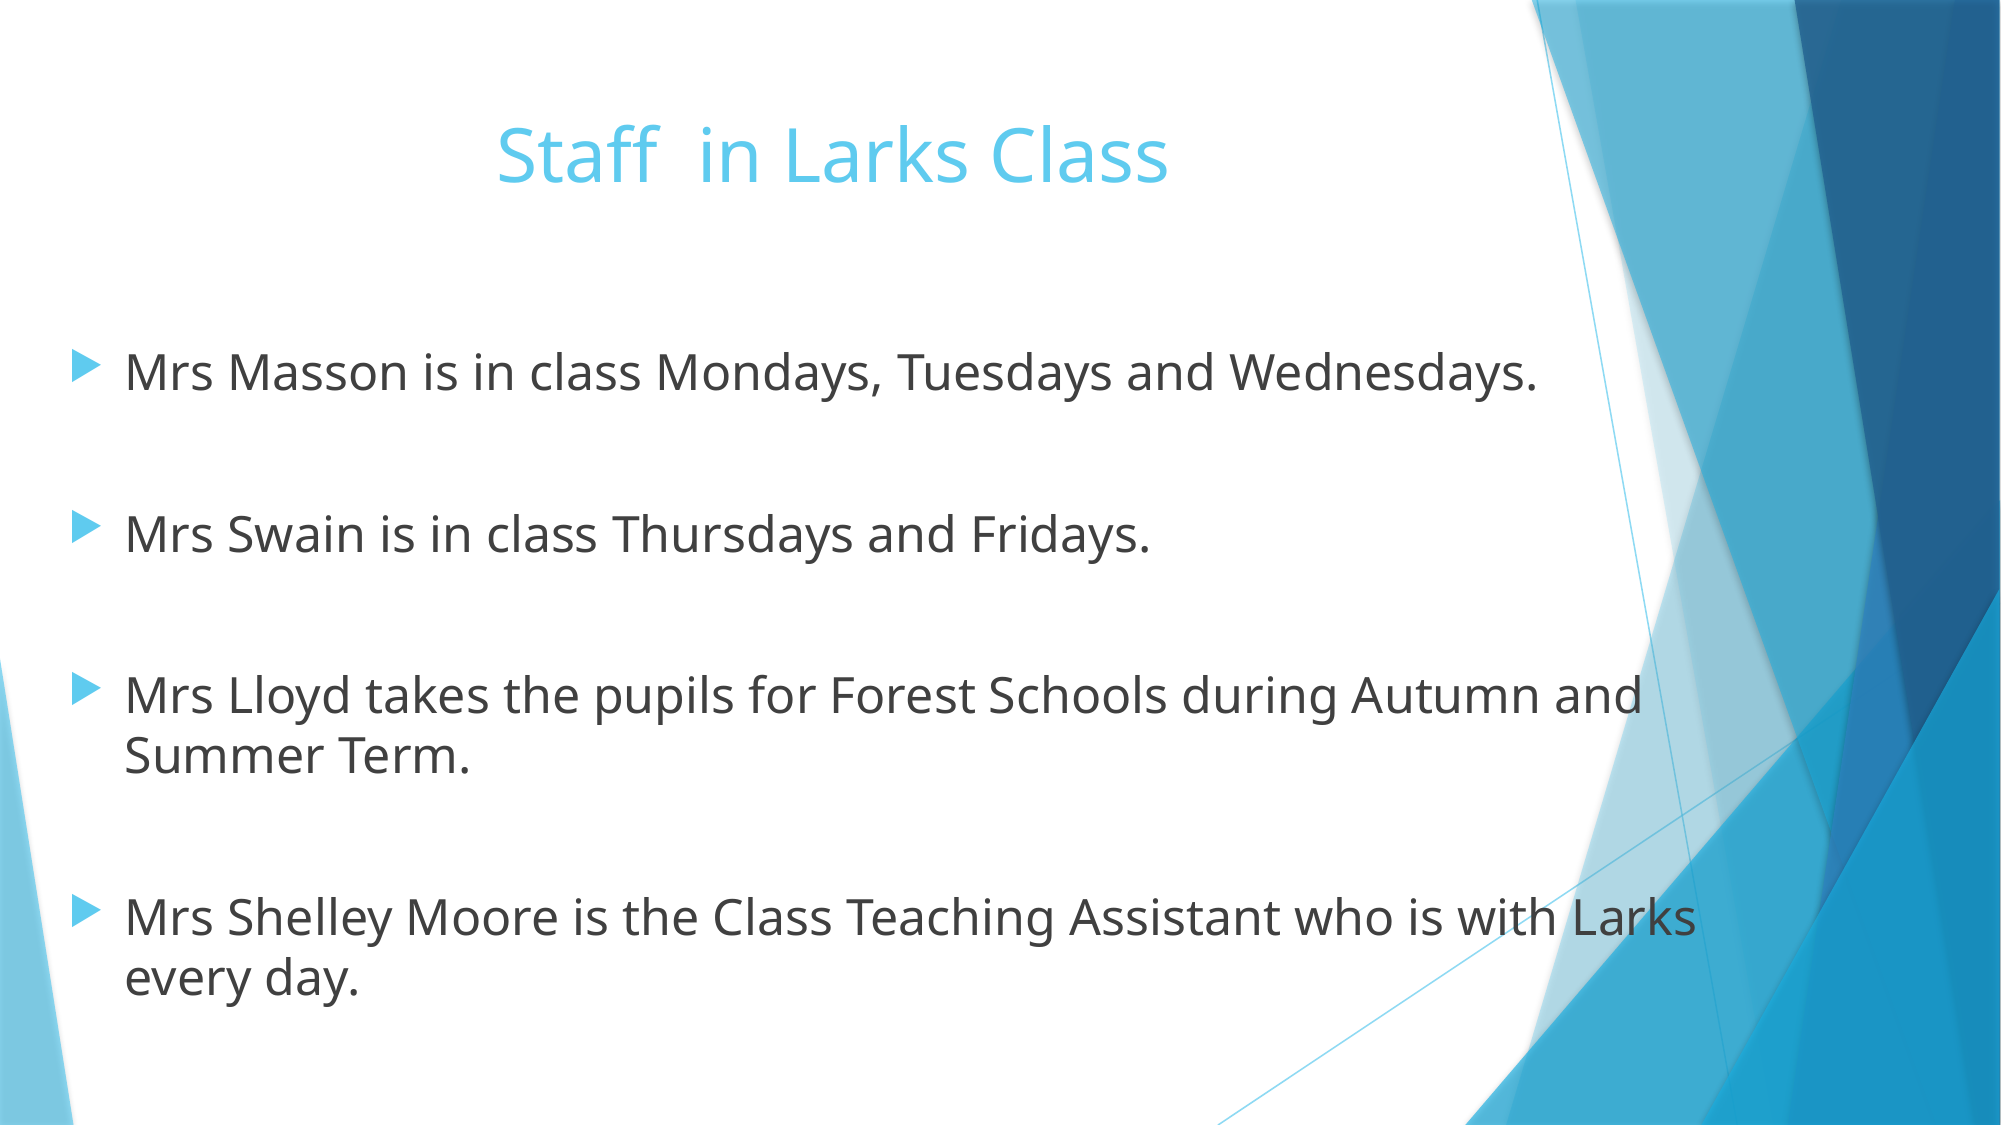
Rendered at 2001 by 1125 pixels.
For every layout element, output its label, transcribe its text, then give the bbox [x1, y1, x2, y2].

list Mrs Masson is in class Mondays, Tuesdays and Wednesdays. Mrs Swain is in class Thursdays and Fridays. Mrs Lloyd takes the pupils for Forest Schools during Autumn and Summer Term. Mrs Shelley Moore is the Class Teaching Assistant who is with Larks every day. [53, 333, 1800, 1041]
title Staff in Larks Class [111, 99, 1522, 317]
